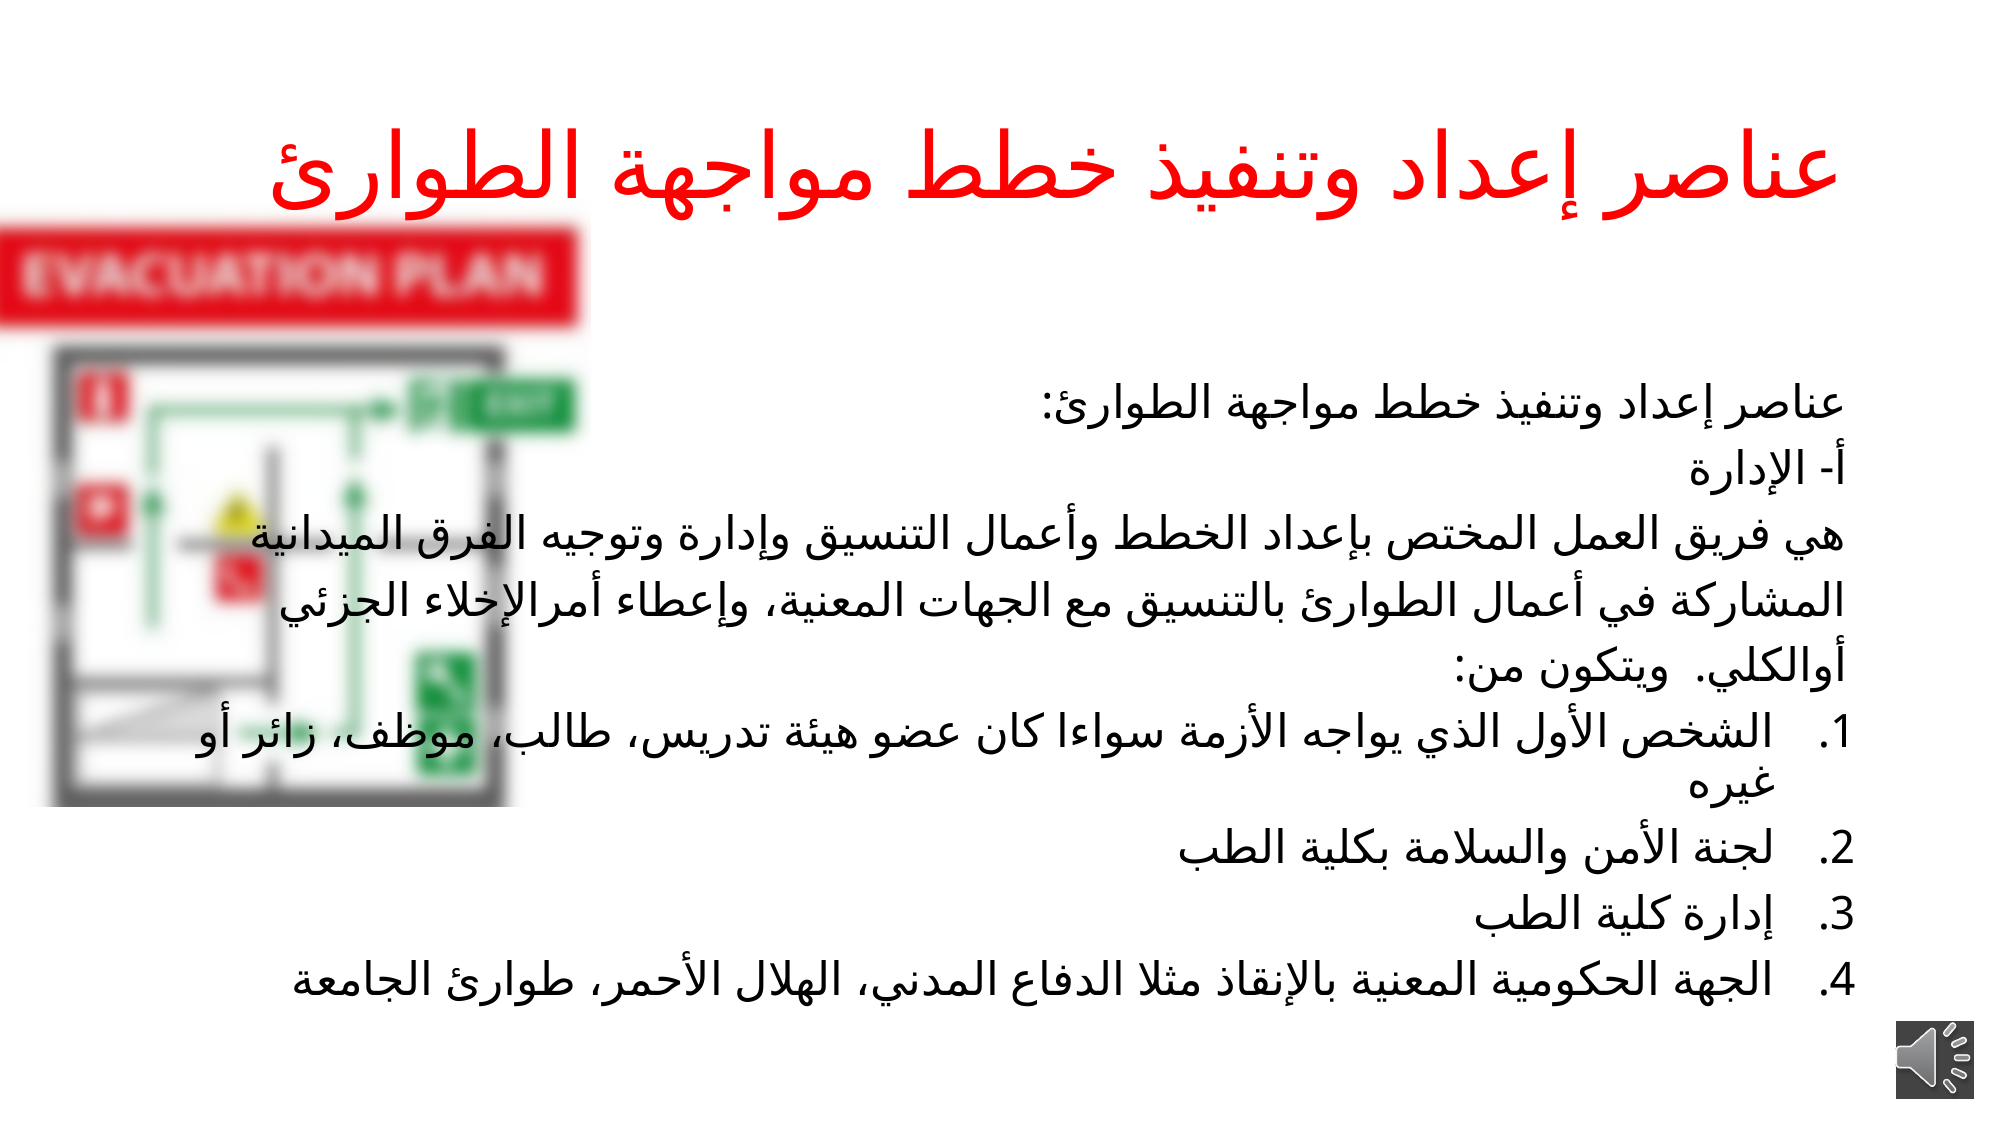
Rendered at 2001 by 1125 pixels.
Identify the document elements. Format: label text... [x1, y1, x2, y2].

picture [1894, 1019, 1975, 1100]
title عناصر إعداد وتنفيذ خطط مواجهة الطوارئ [137, 59, 1863, 278]
picture [0, 198, 591, 807]
list عناصر إعداد وتنفيذ خطط مواجهة الطوارئ: أ- الإدارة هي فريق العمل المختص بإعداد الخطط وأعمال التنسيق وإدارة وتوجيه الفرق الميدانية المشاركة في أعمال الطوارئ بالتنسيق مع الجهات المعنية، وإعطاء أمرالإخلاء الجزئي أوالكلي. ويتكون من: الشخص الأول الذي يواجه الأزمة سواءا كان عضو هيئة تدريس، طالب، موظف، زائر أو غيره لجنة الأمن والسلامة بكلية الطب إدارة كلية الطب الجهة الحكومية المعنية بالإنقاذ مثلا الدفاع المدني، الهلال الأحمر، طوارئ الجامعة [137, 299, 1863, 1014]
